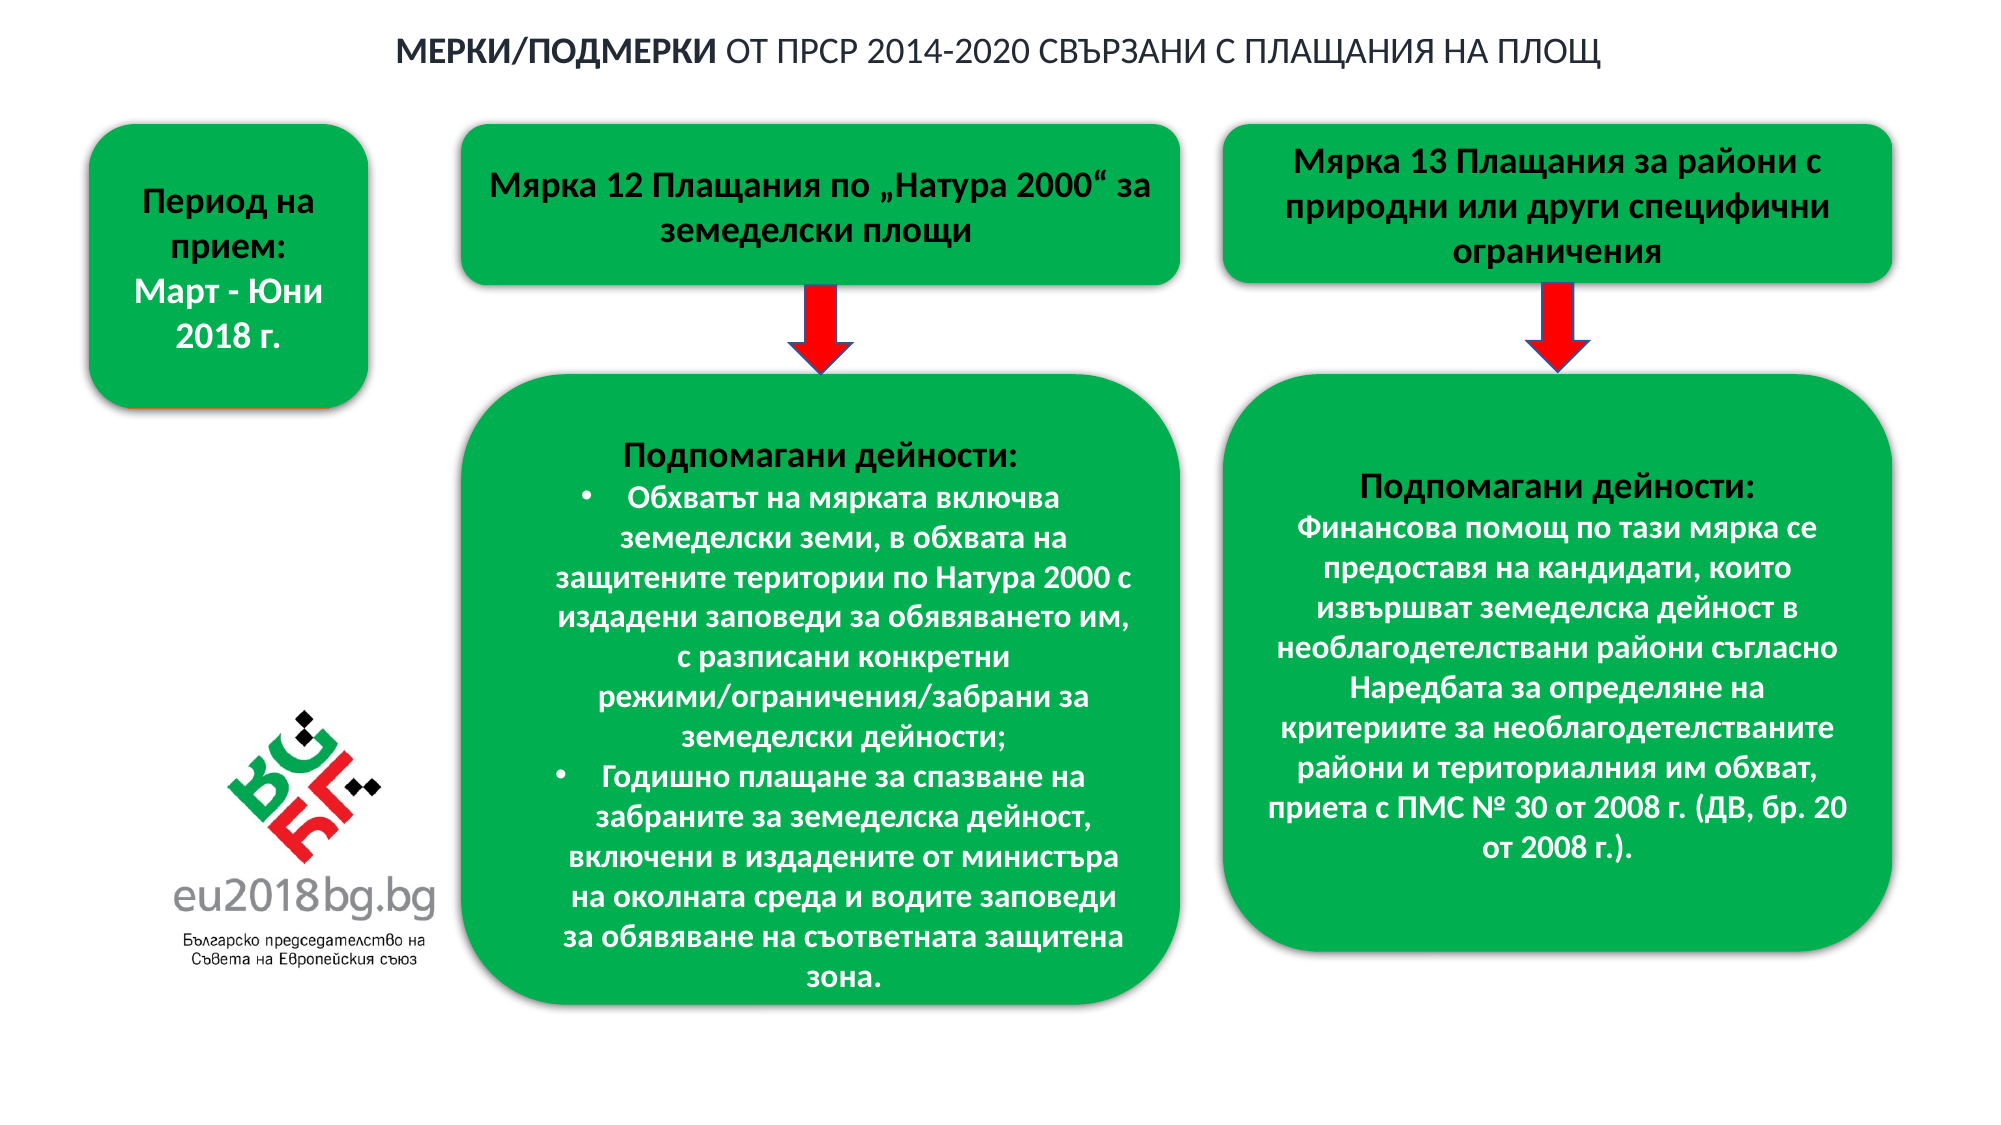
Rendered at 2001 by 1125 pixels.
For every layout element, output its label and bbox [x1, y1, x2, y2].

text_box [88, 124, 1181, 1005]
picture [0, 0, 1997, 1125]
